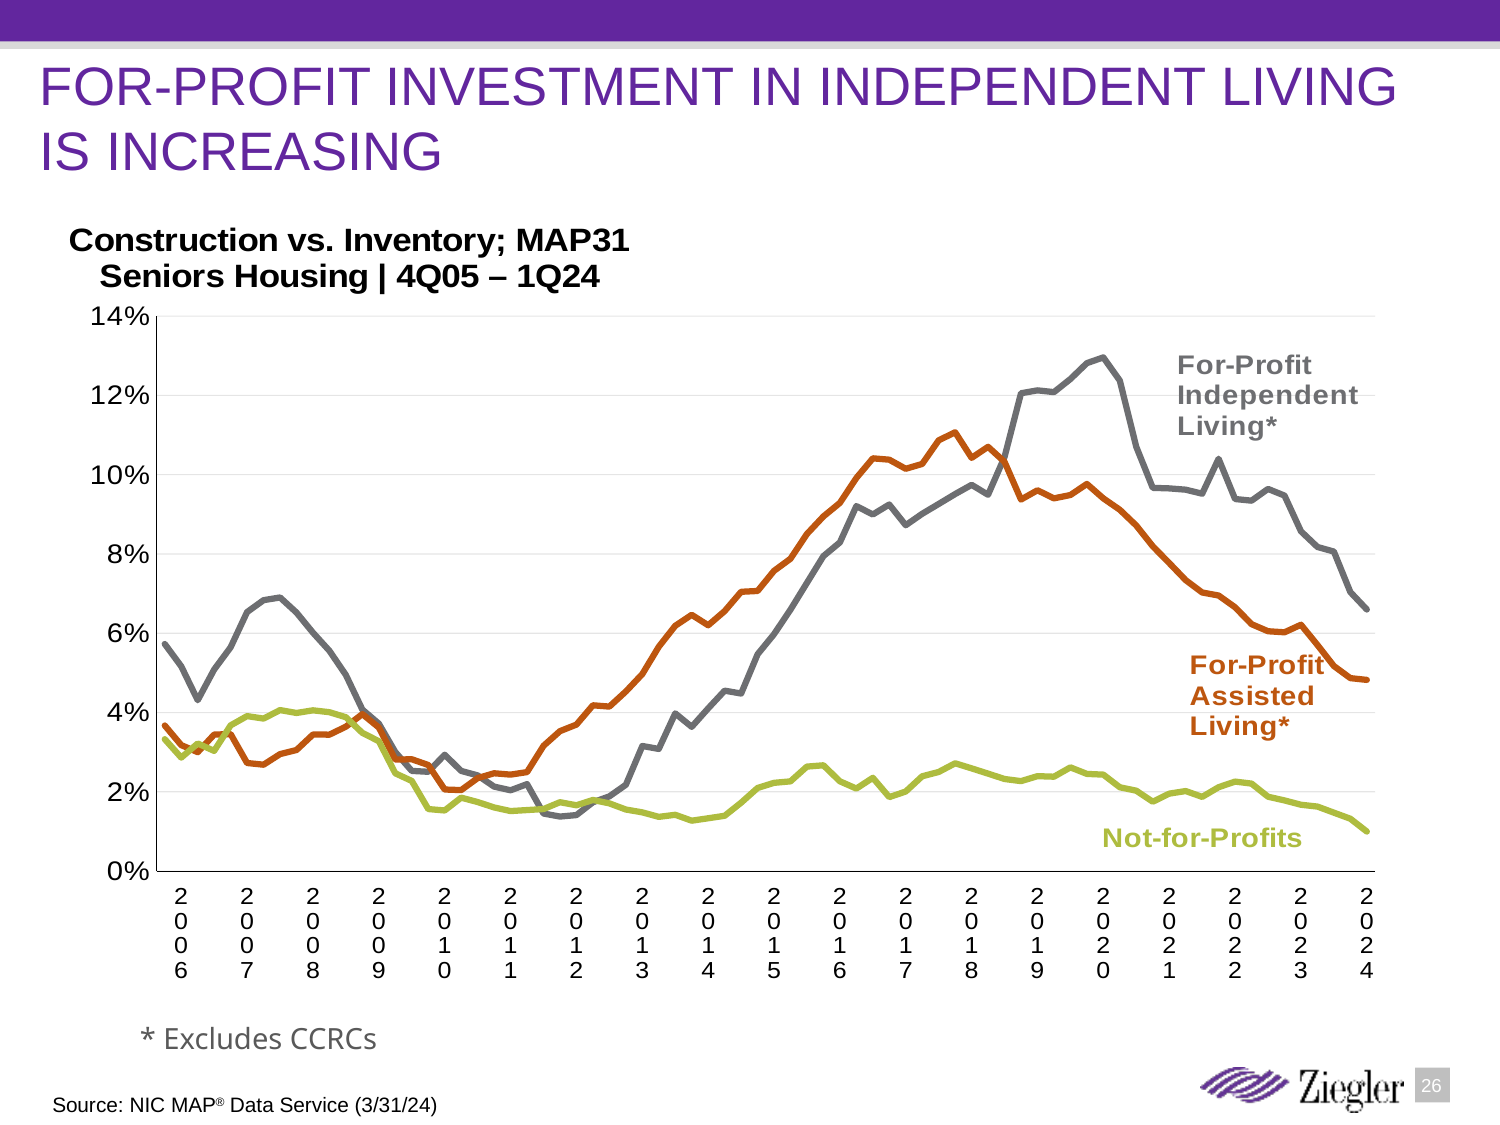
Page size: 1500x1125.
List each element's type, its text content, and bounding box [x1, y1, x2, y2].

text_box Source: NIC MAP® Data Service (3/31/24) [37, 1084, 850, 1125]
picture [1200, 1067, 1404, 1113]
text_box * Excludes CCRCs [124, 1012, 622, 1063]
chart [62, 212, 1463, 984]
title For-Profit Investment in Independent living is Increasing [24, 49, 1476, 189]
